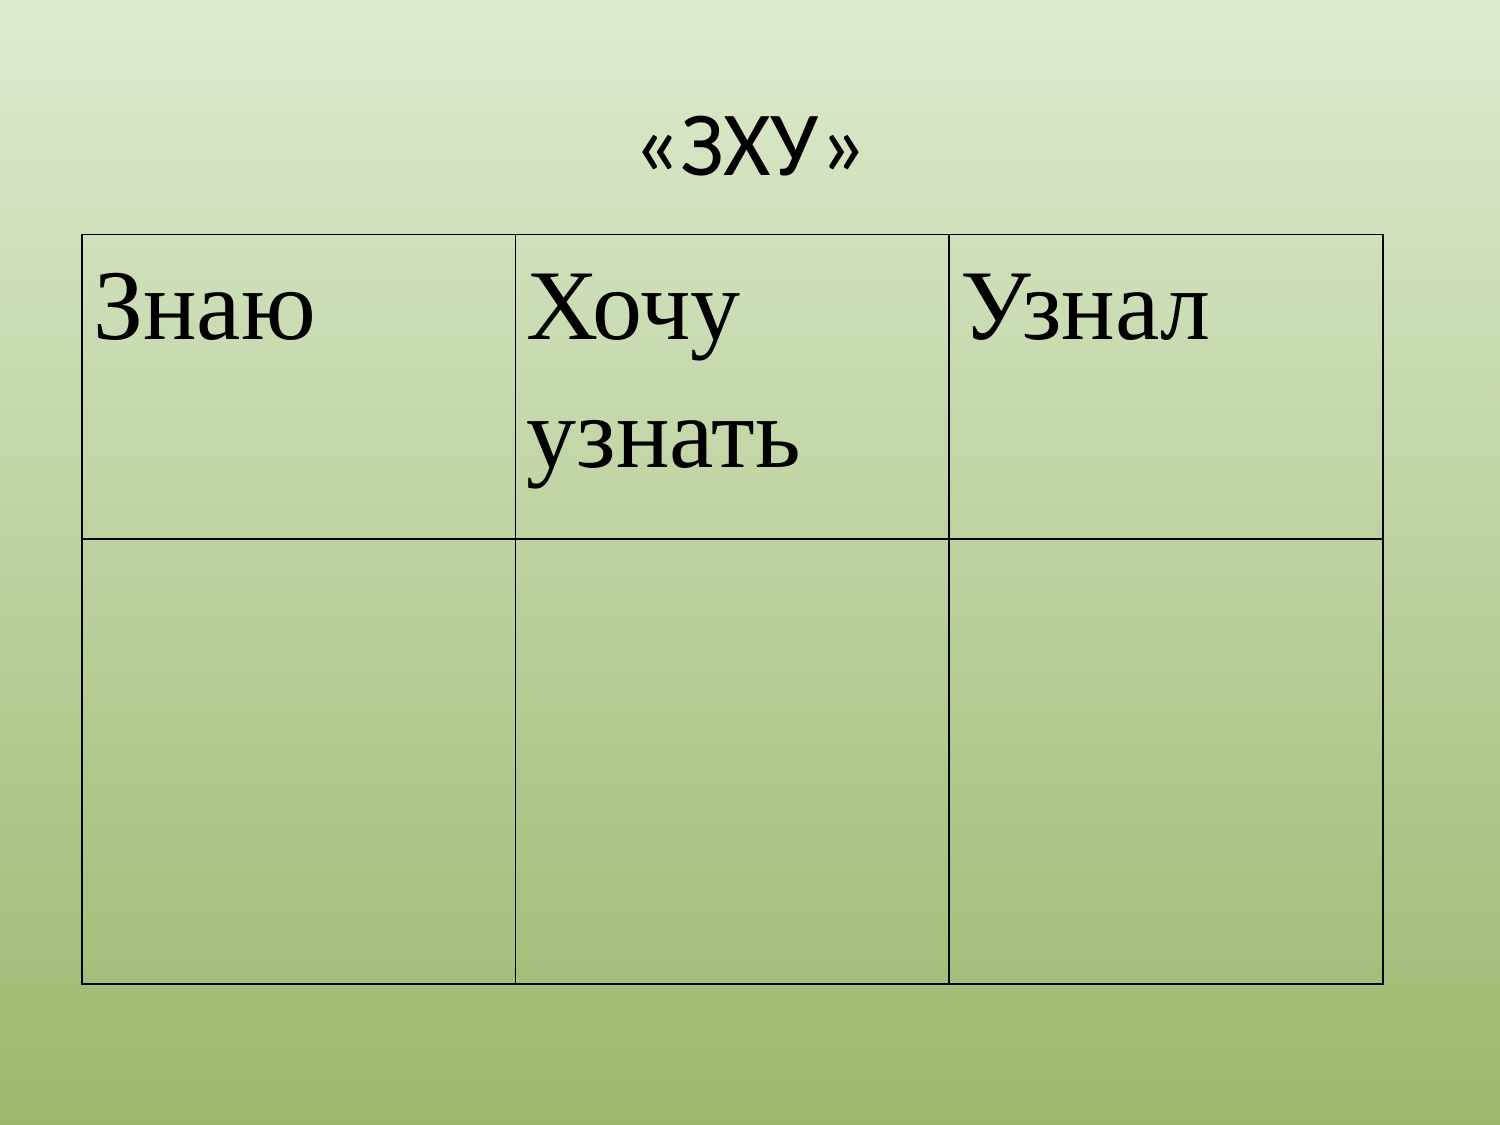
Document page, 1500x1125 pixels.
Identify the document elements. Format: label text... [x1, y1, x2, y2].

table_cell [83, 540, 515, 983]
table_cell [950, 540, 1382, 983]
table_header Узнал [950, 235, 1382, 538]
table_header Хочу узнать [516, 235, 948, 538]
title «ЗХУ» [75, 45, 1425, 233]
table_header Знаю [83, 235, 515, 538]
table_cell [516, 540, 948, 983]
